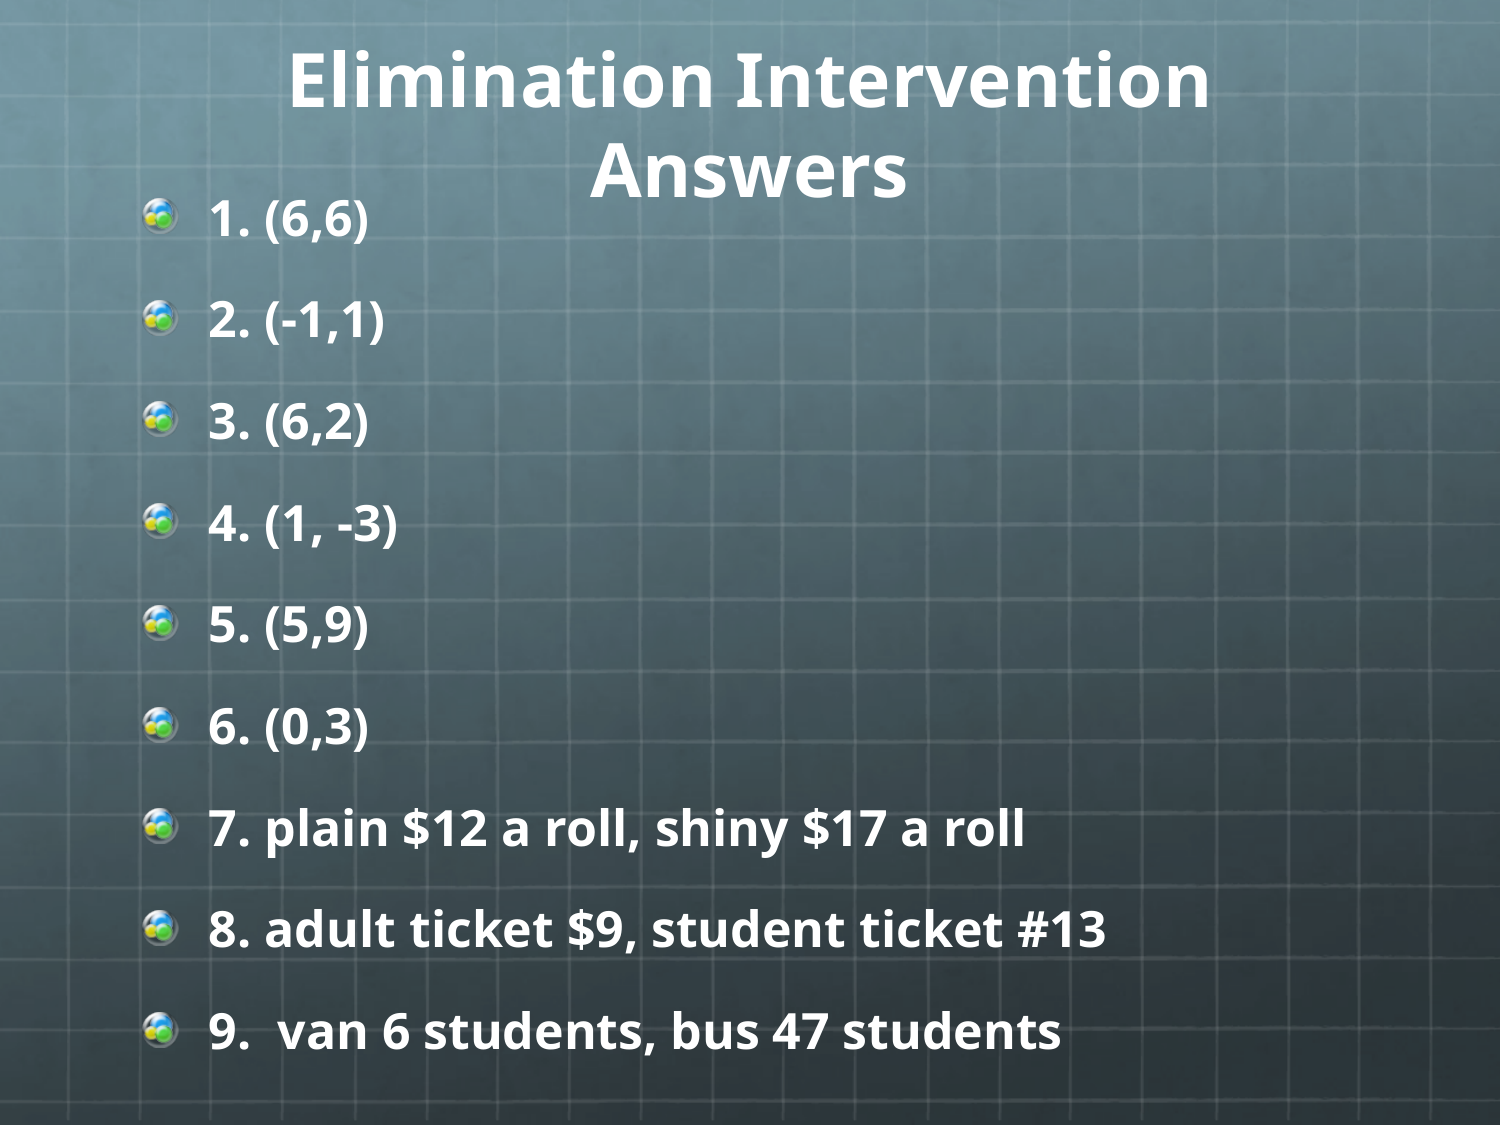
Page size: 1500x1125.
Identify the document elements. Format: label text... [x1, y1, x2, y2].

picture [0, 0, 1500, 1125]
title Elimination Intervention Answers [127, 17, 1372, 178]
list 1. (6,6) 2. (-1,1) 3. (6,2) 4. (1, -3) 5. (5,9) 6. (0,3) 7. plain $12 a roll, shiny $17 a roll 8. adult ticket $9, student ticket #13 9. van 6 students, bus 47 students [127, 178, 1372, 1096]
